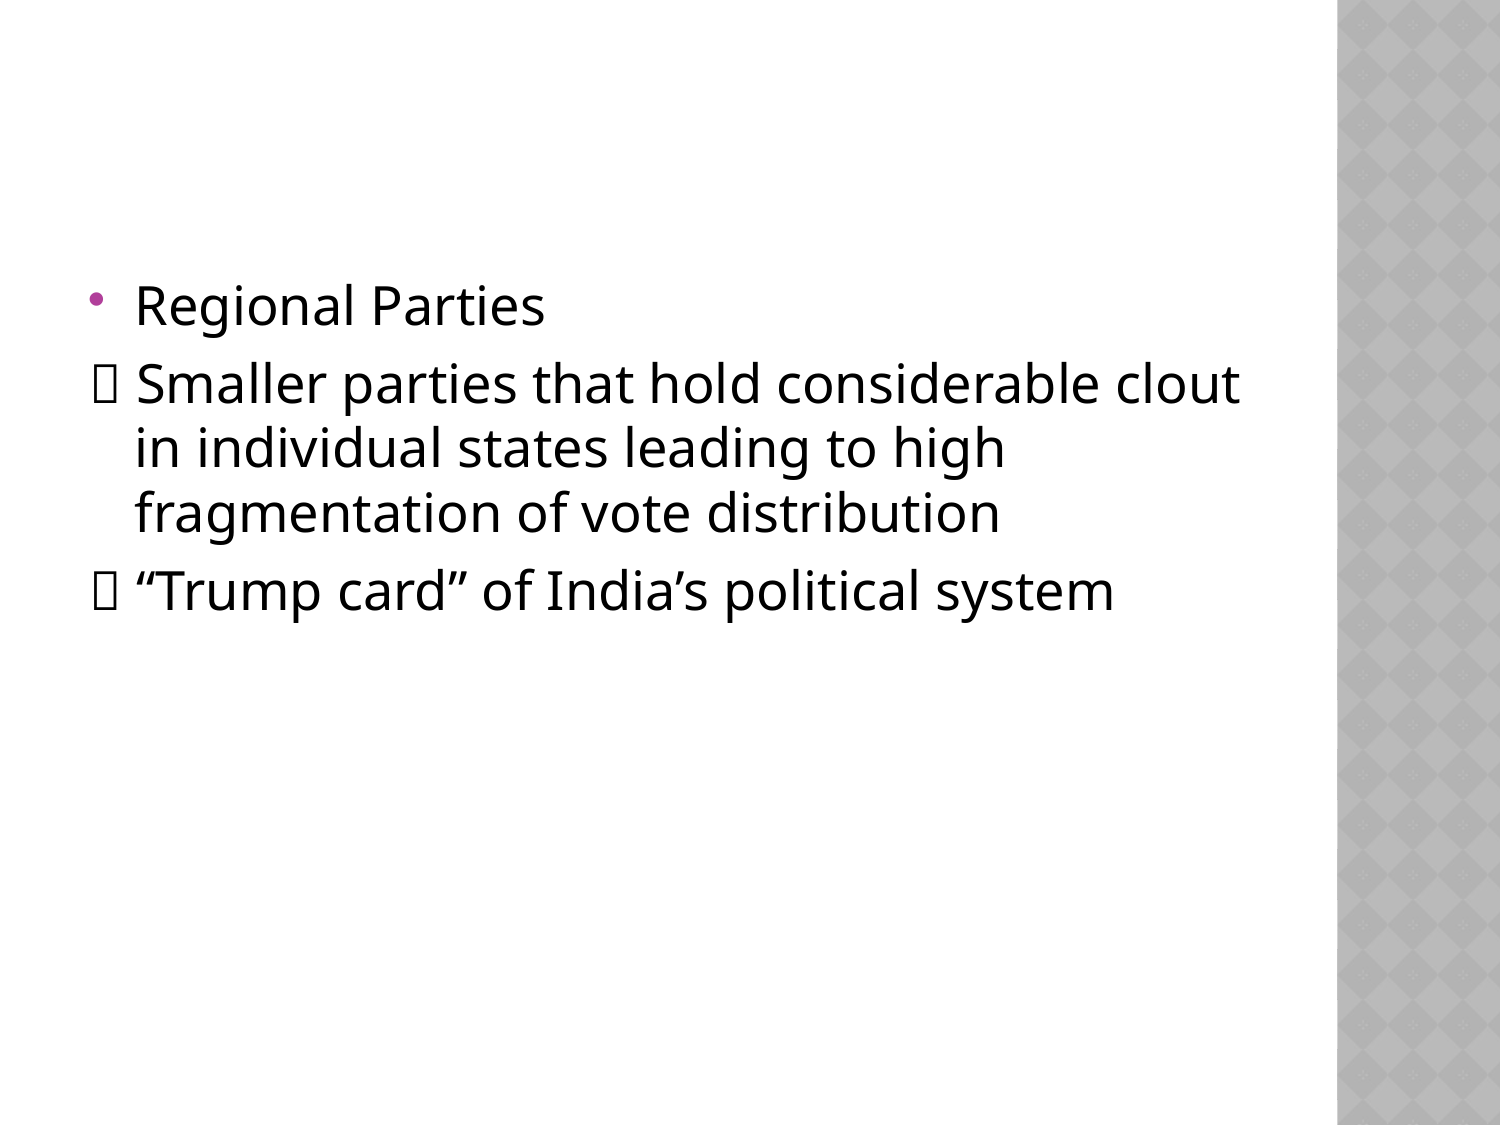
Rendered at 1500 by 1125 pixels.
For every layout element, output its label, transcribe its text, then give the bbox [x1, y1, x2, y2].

list Regional Parties  Smaller parties that hold considerable clout in individual states leading to high fragmentation of vote distribution  “Trump card” of India’s political system [75, 264, 1263, 1059]
